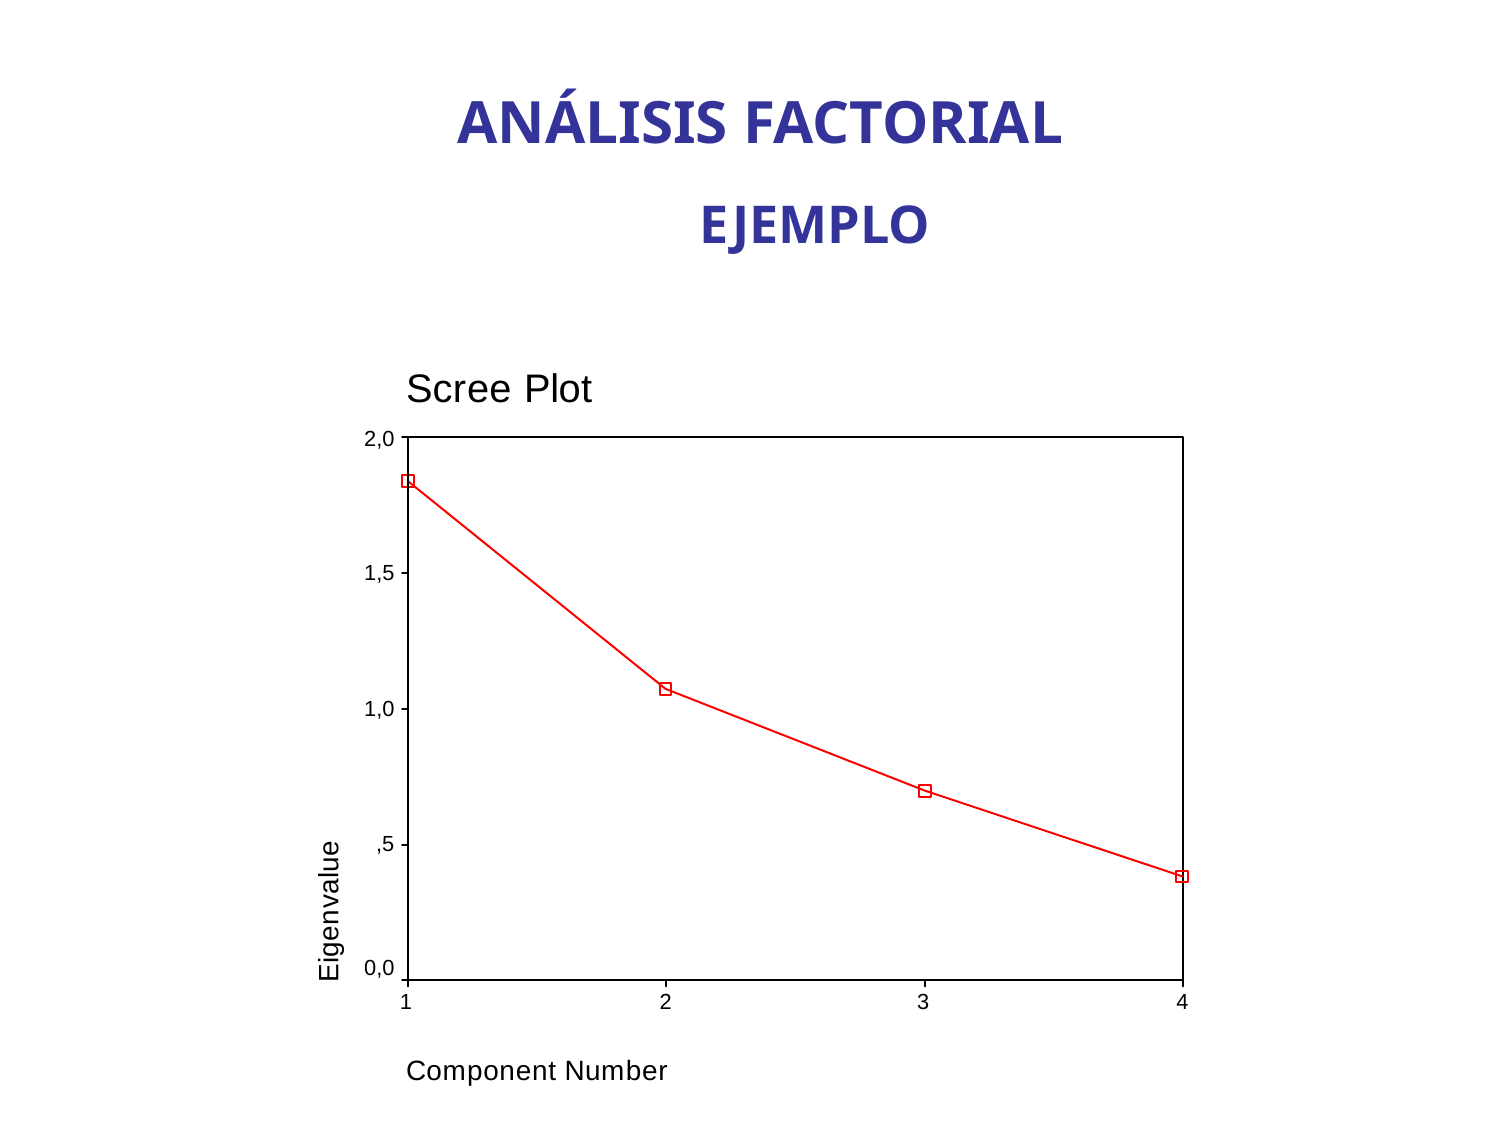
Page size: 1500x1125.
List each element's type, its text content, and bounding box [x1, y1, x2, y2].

text_box EJEMPLO [301, 184, 1329, 262]
picture [264, 339, 1223, 1107]
text_box ANÁLISIS FACTORIAL [442, 78, 1129, 163]
